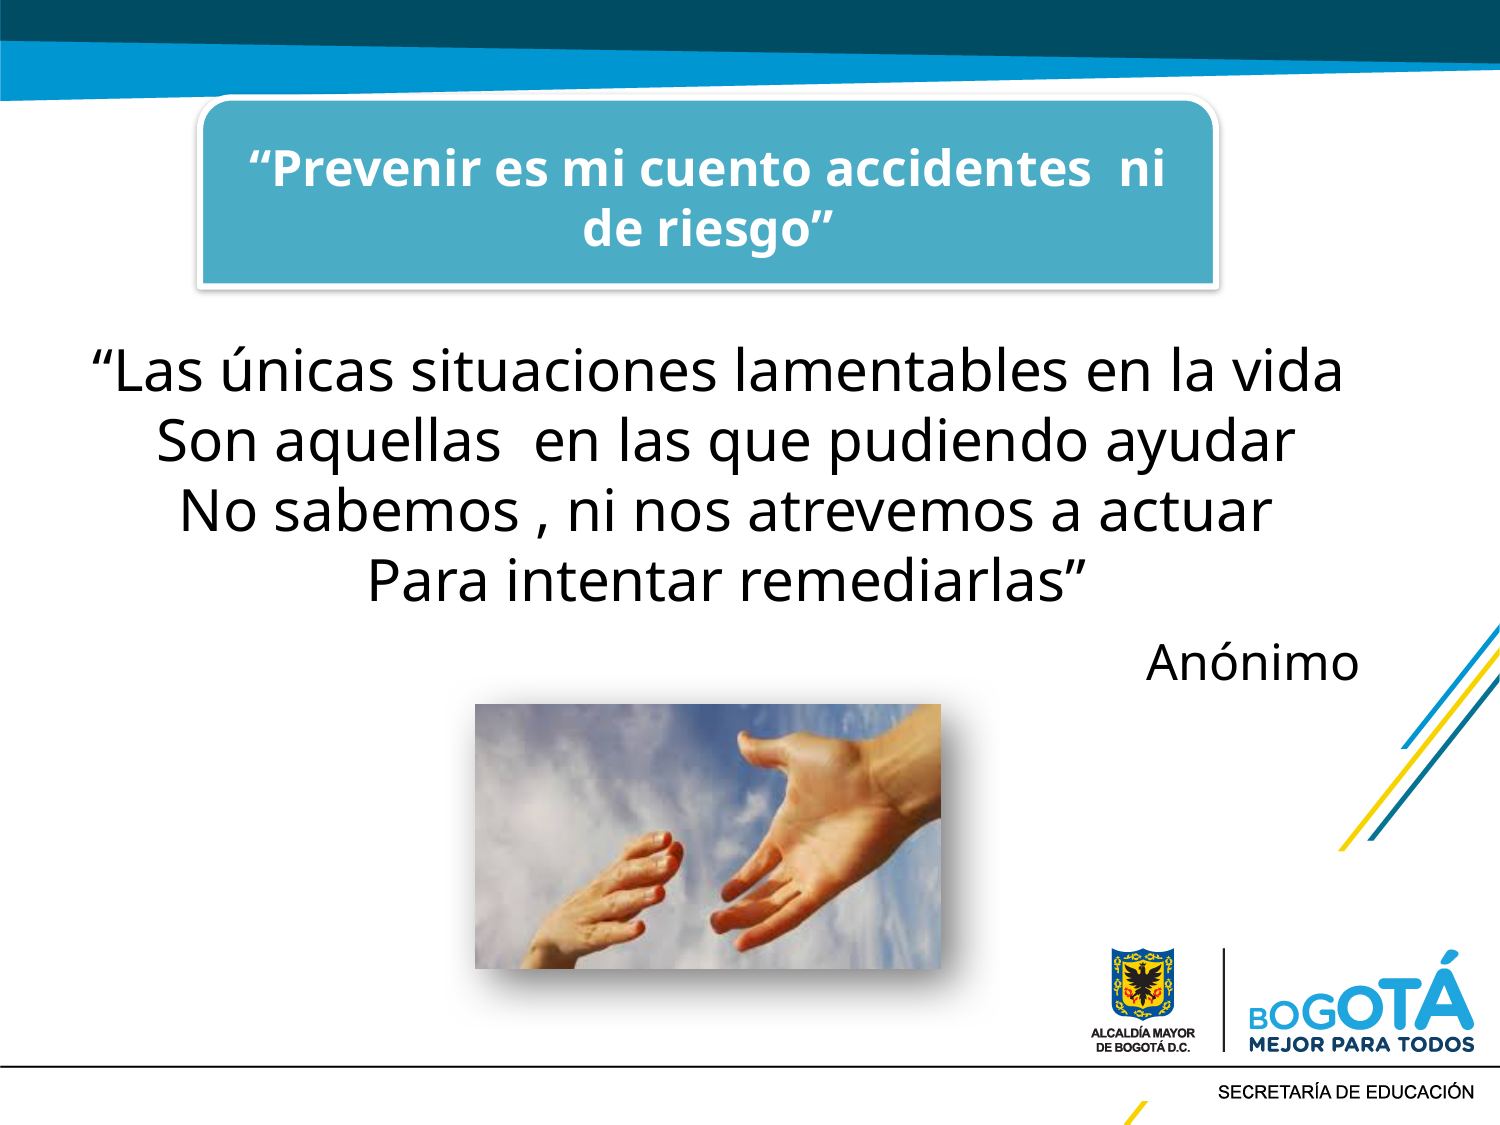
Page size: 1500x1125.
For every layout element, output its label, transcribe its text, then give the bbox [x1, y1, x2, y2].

text_box “Las únicas situaciones lamentables en la vida Son aquellas en las que pudiendo ayudar No sabemos , ni nos atrevemos a actuar Para intentar remediarlas” Anónimo [77, 326, 1376, 701]
text_box “Prevenir es mi cuento accidentes ni de riesgo” [196, 94, 1220, 290]
picture [0, 71, 1500, 1125]
